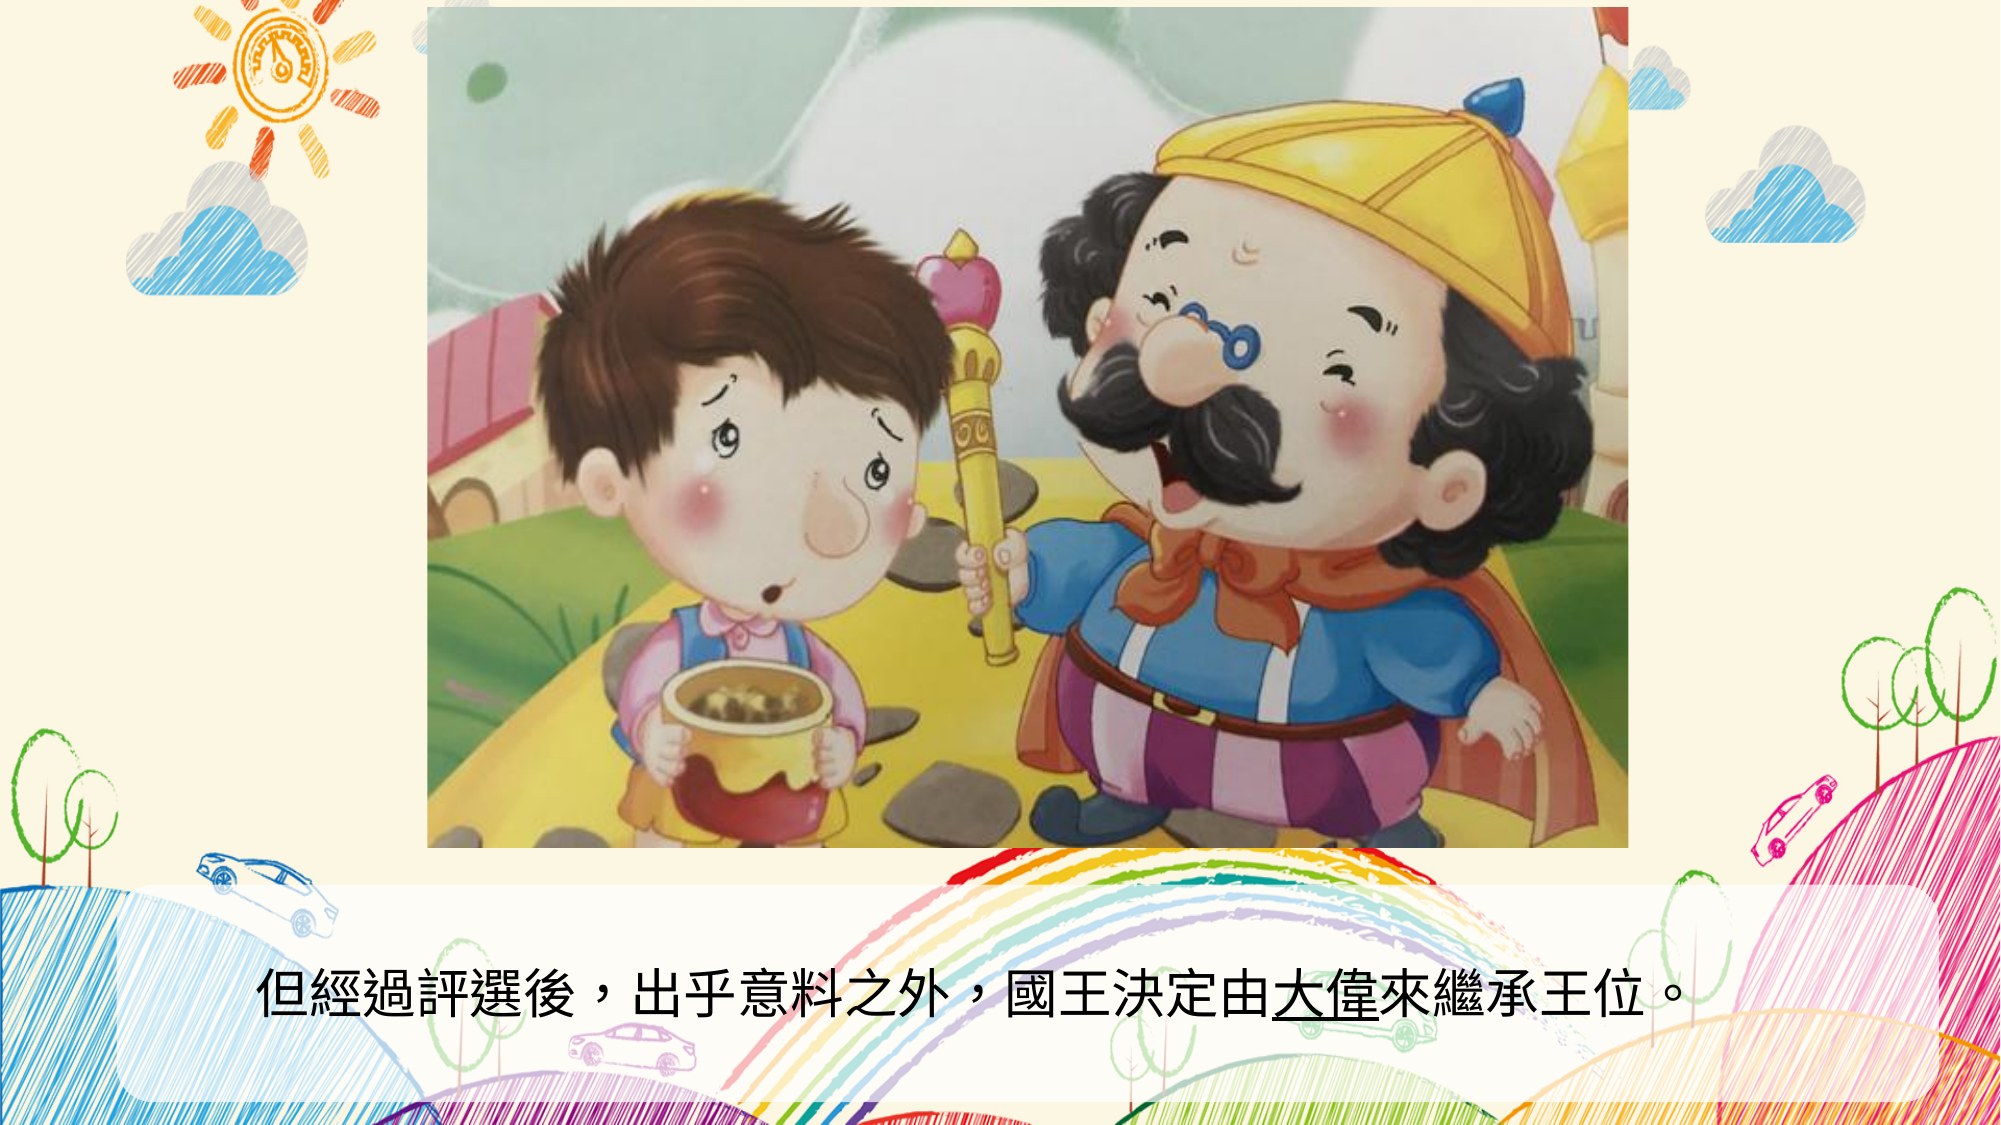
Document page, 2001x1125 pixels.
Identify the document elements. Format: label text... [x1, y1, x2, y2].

list 但經過評選後，出乎意料之外，國王決定由大偉來繼承王位。 [211, 959, 1884, 1066]
text_box [115, 883, 1940, 1104]
picture [0, 0, 2001, 1125]
